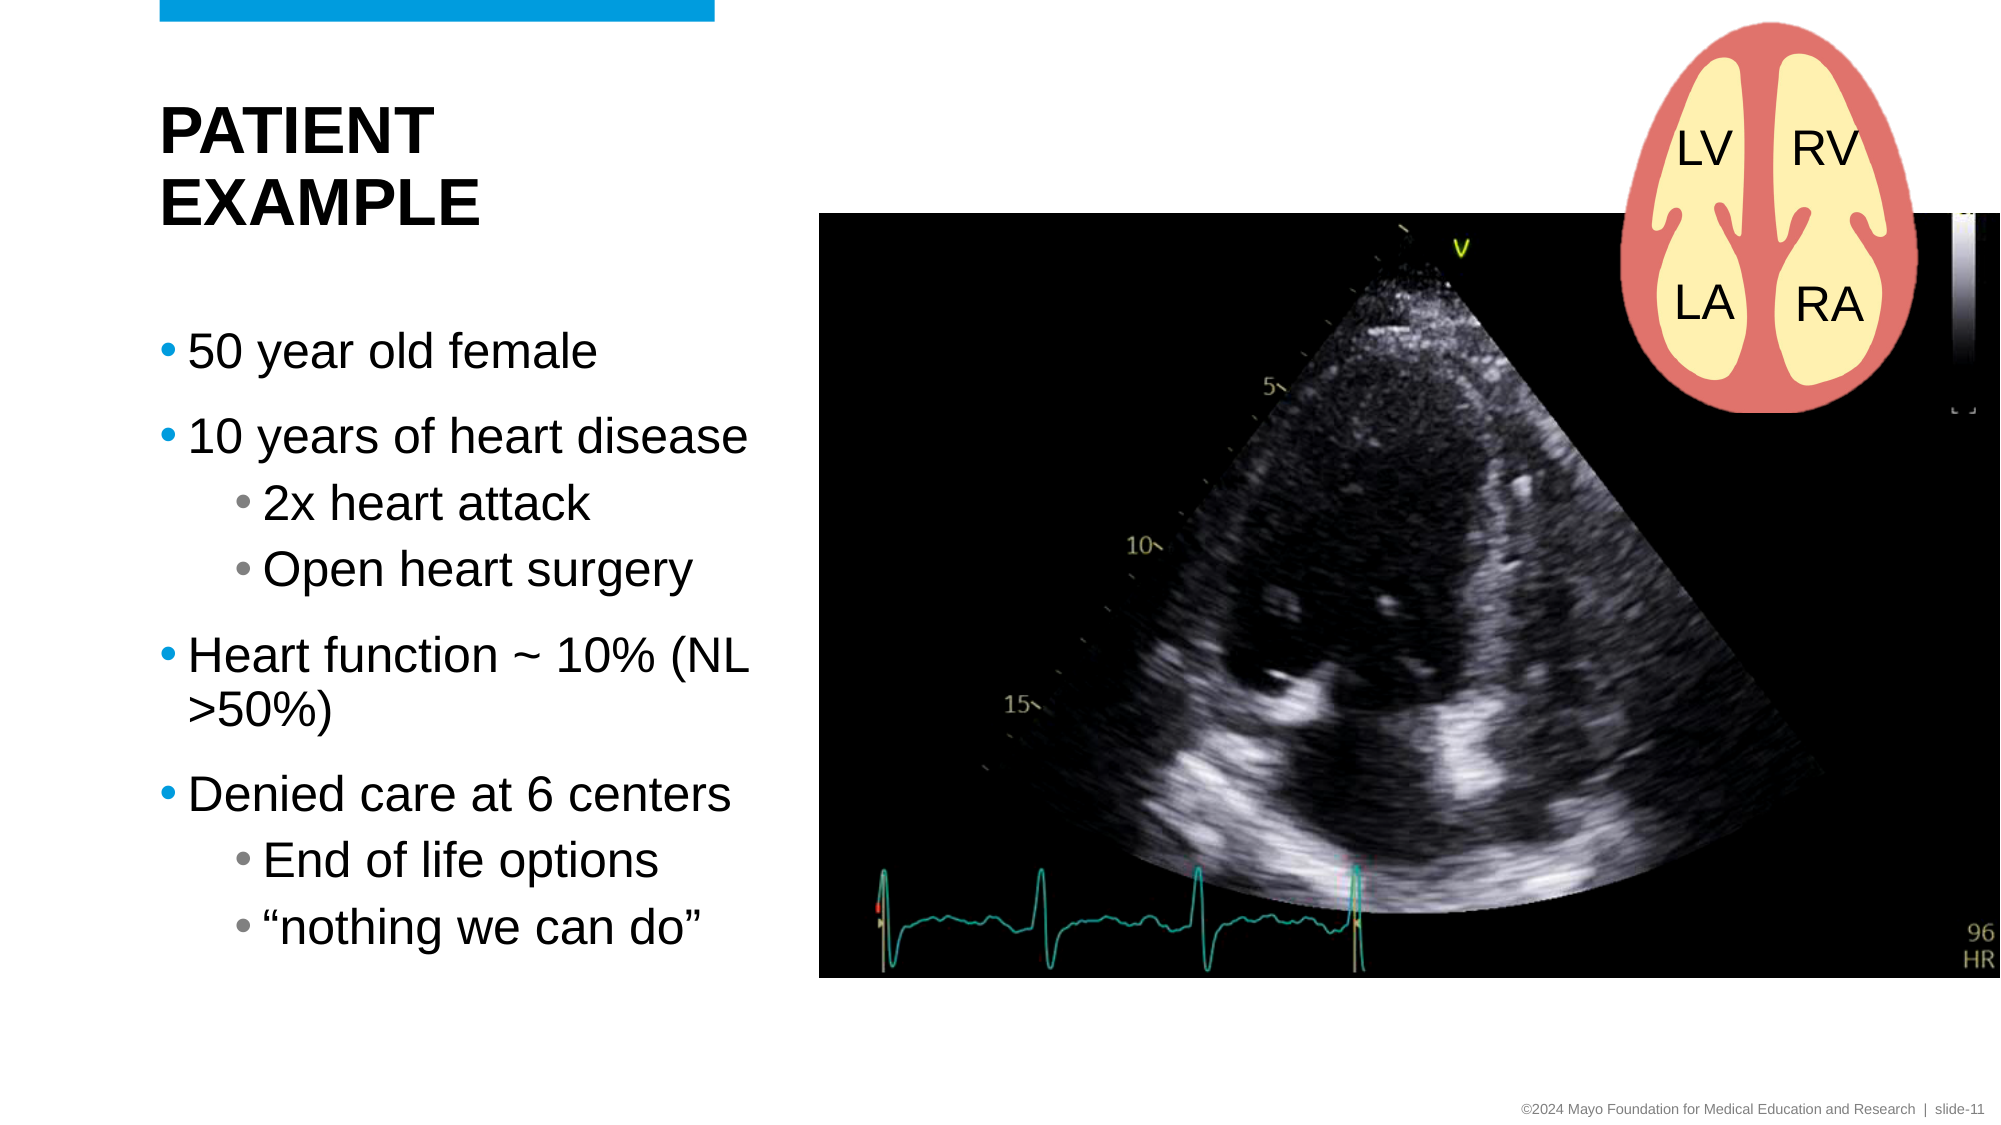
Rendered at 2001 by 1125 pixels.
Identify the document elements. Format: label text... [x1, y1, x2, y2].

list 50 year old female 10 years of heart disease 2x heart attack Open heart surgery Heart function ~ 10% (NL >50%) Denied care at 6 centers End of life options “nothing we can do” [159, 325, 762, 968]
title Patient EXAMPLE [159, 87, 762, 262]
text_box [818, 212, 2000, 979]
picture [1602, 12, 1930, 413]
